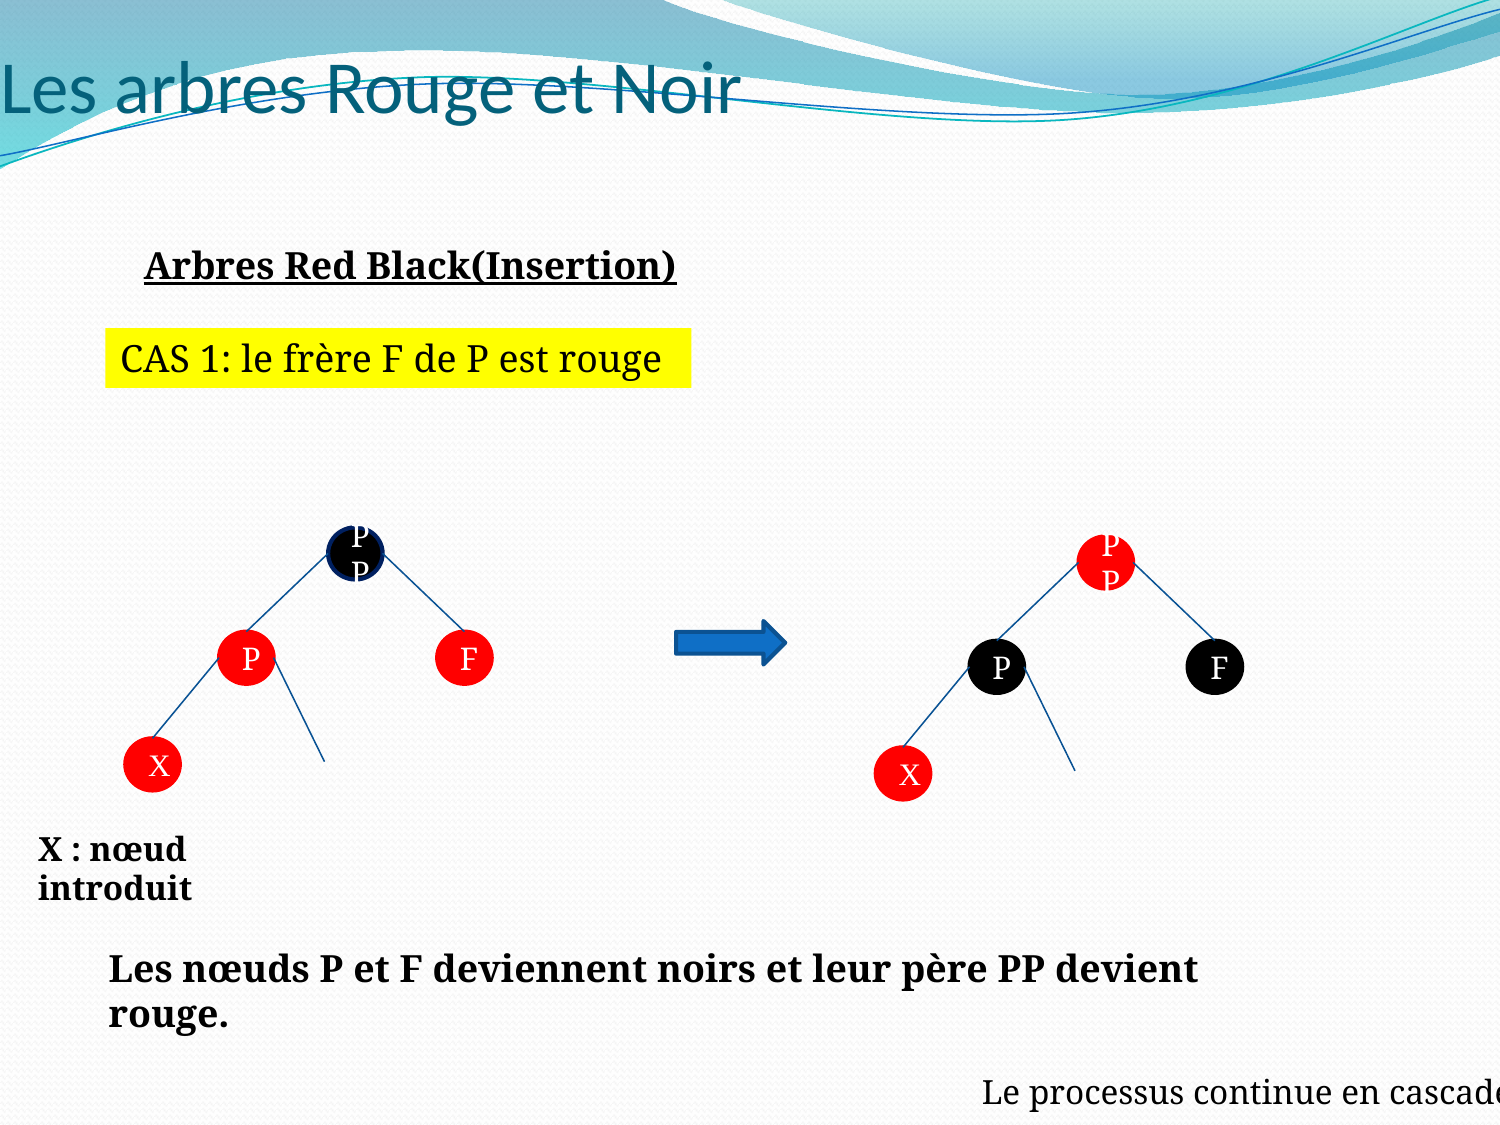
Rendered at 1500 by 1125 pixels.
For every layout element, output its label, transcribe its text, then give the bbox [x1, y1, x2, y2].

title Les arbres Rouge et Noir [0, 0, 1500, 129]
text_box Le processus continue en cascade [967, 1064, 1500, 1119]
text_box X : nœud introduit [23, 820, 352, 915]
text_box Arbres Red Black(Insertion) [128, 234, 1137, 295]
text_box Les nœuds P et F deviennent noirs et leur père PP devient rouge. [93, 937, 1301, 1043]
text_box CAS 1: le frère F de P est rouge [105, 328, 692, 388]
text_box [875, 536, 1243, 800]
text_box [674, 619, 788, 667]
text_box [124, 527, 492, 791]
